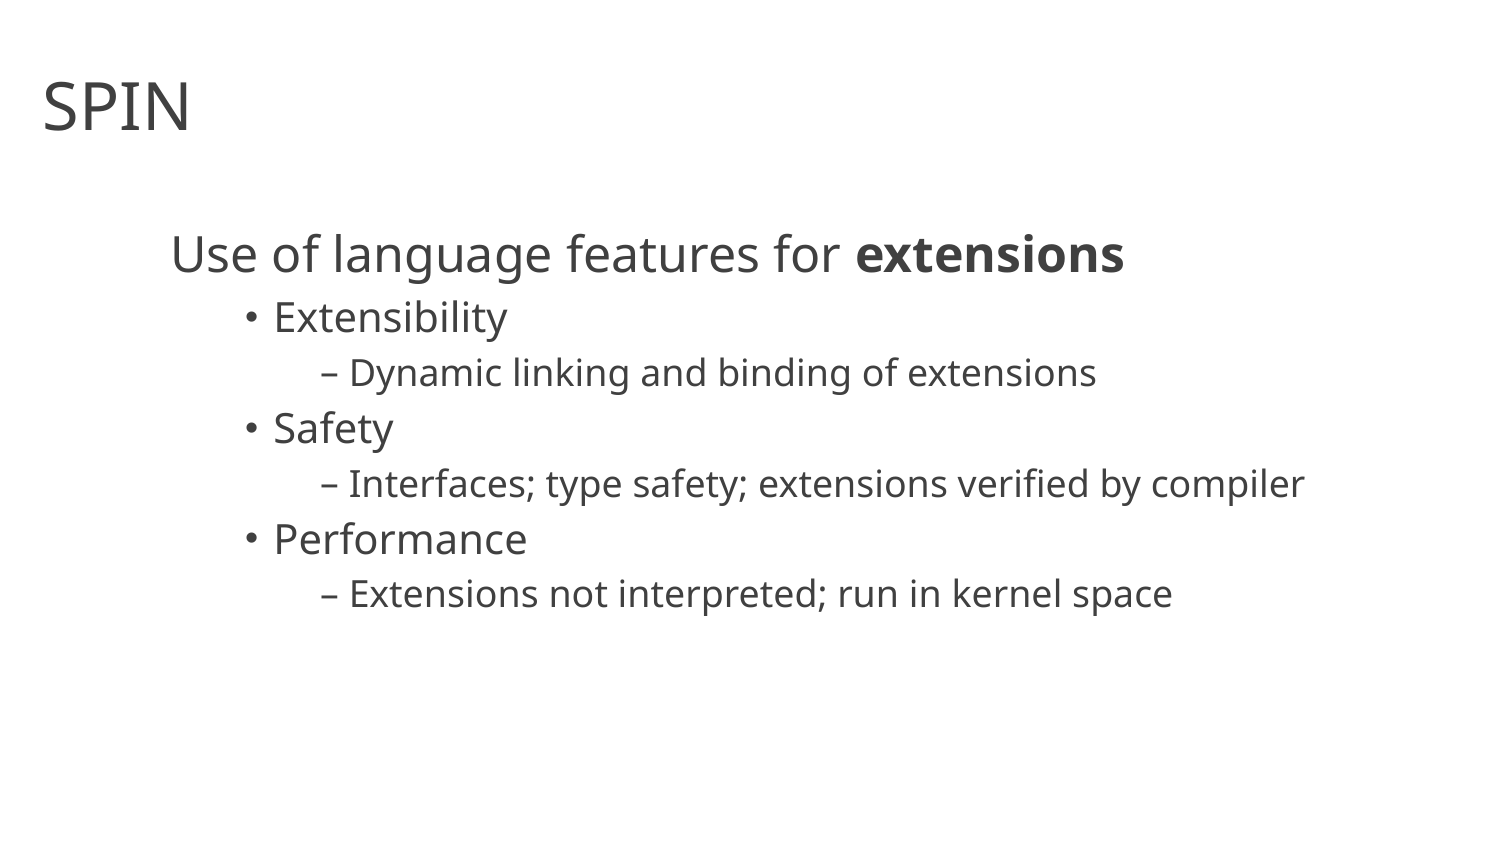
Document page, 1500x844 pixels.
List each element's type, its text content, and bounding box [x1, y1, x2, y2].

list Use of language features for extensions Extensibility Dynamic linking and binding of extensions Safety Interfaces; type safety; extensions verified by compiler Performance Extensions not interpreted; run in kernel space [155, 215, 1332, 773]
title SPIN [27, 33, 1480, 175]
